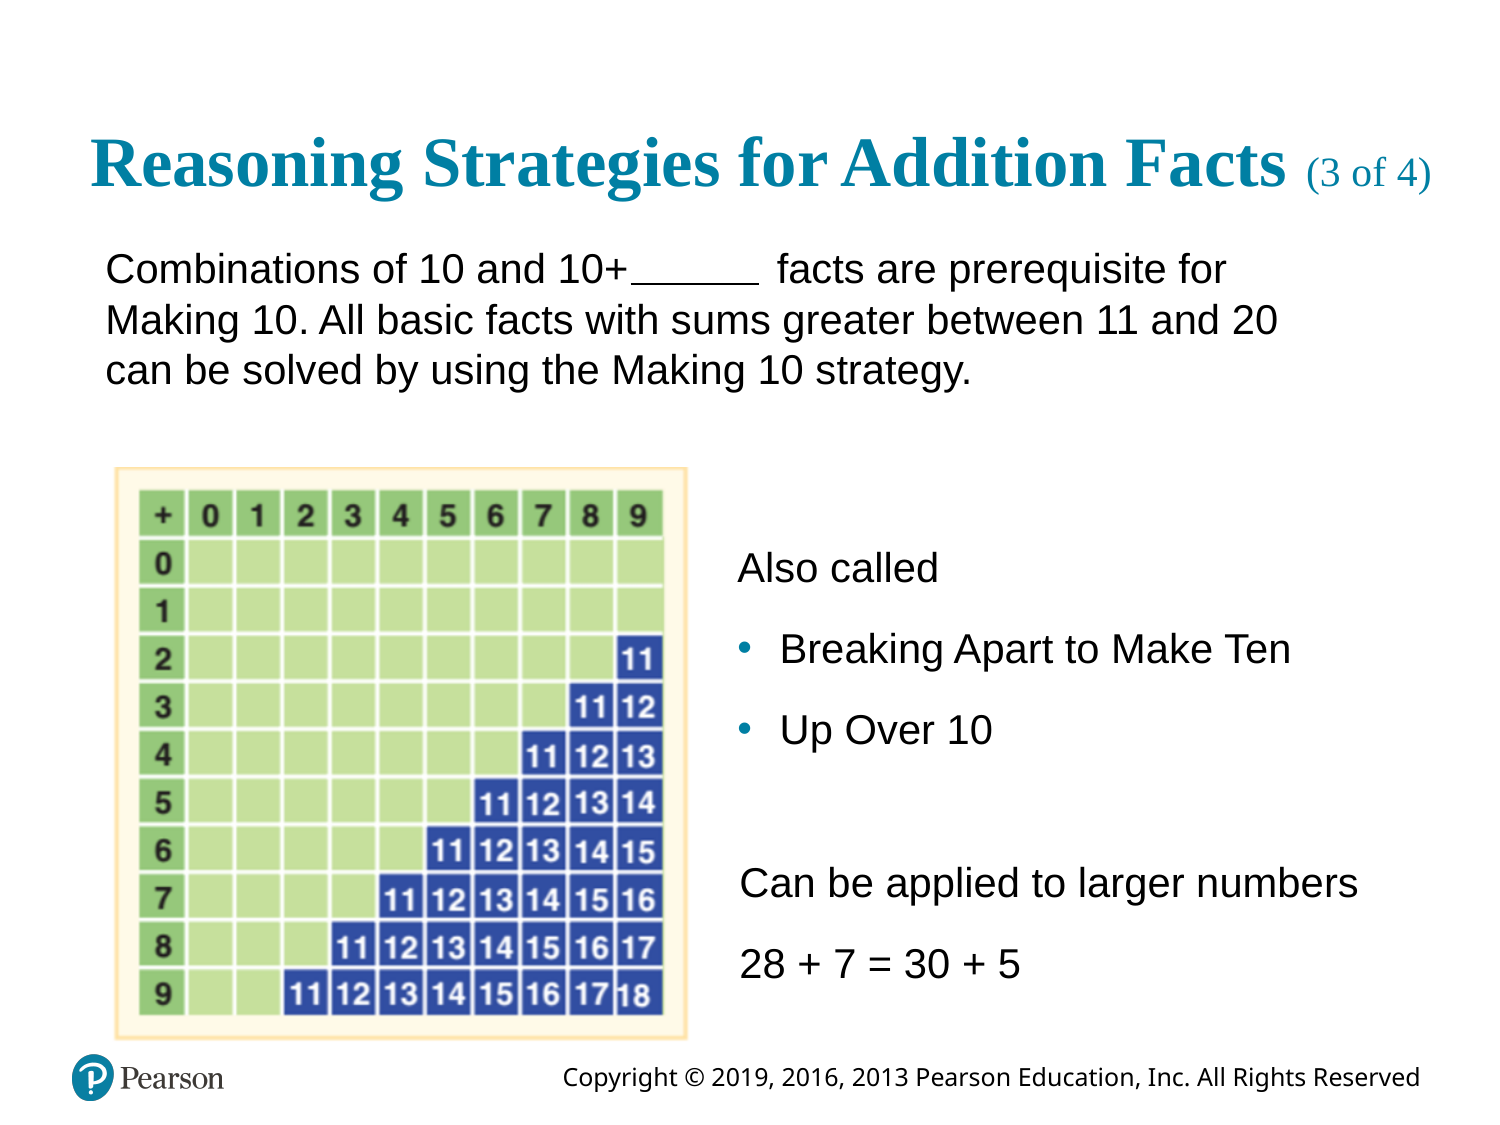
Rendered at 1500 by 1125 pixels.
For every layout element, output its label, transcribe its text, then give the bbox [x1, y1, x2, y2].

picture [98, 1054, 224, 1101]
picture [72, 1054, 88, 1070]
title Reasoning Strategies for Addition Facts (3 of 4) [75, 35, 1453, 216]
list Can be applied to larger numbers 28 + 7 = 30 + 5 [724, 840, 1384, 999]
picture [99, 467, 701, 1045]
picture [72, 1087, 83, 1101]
picture [80, 1063, 106, 1088]
list Combinations of 10 and 10+ fill in the blank facts are prerequisite for Making 10. All basic facts with sums greater between 11 and 20 can be solved by using the Making 10 strategy. [90, 227, 1355, 472]
list Also called Breaking Apart to Make Ten Up Over 10 [722, 525, 1382, 781]
